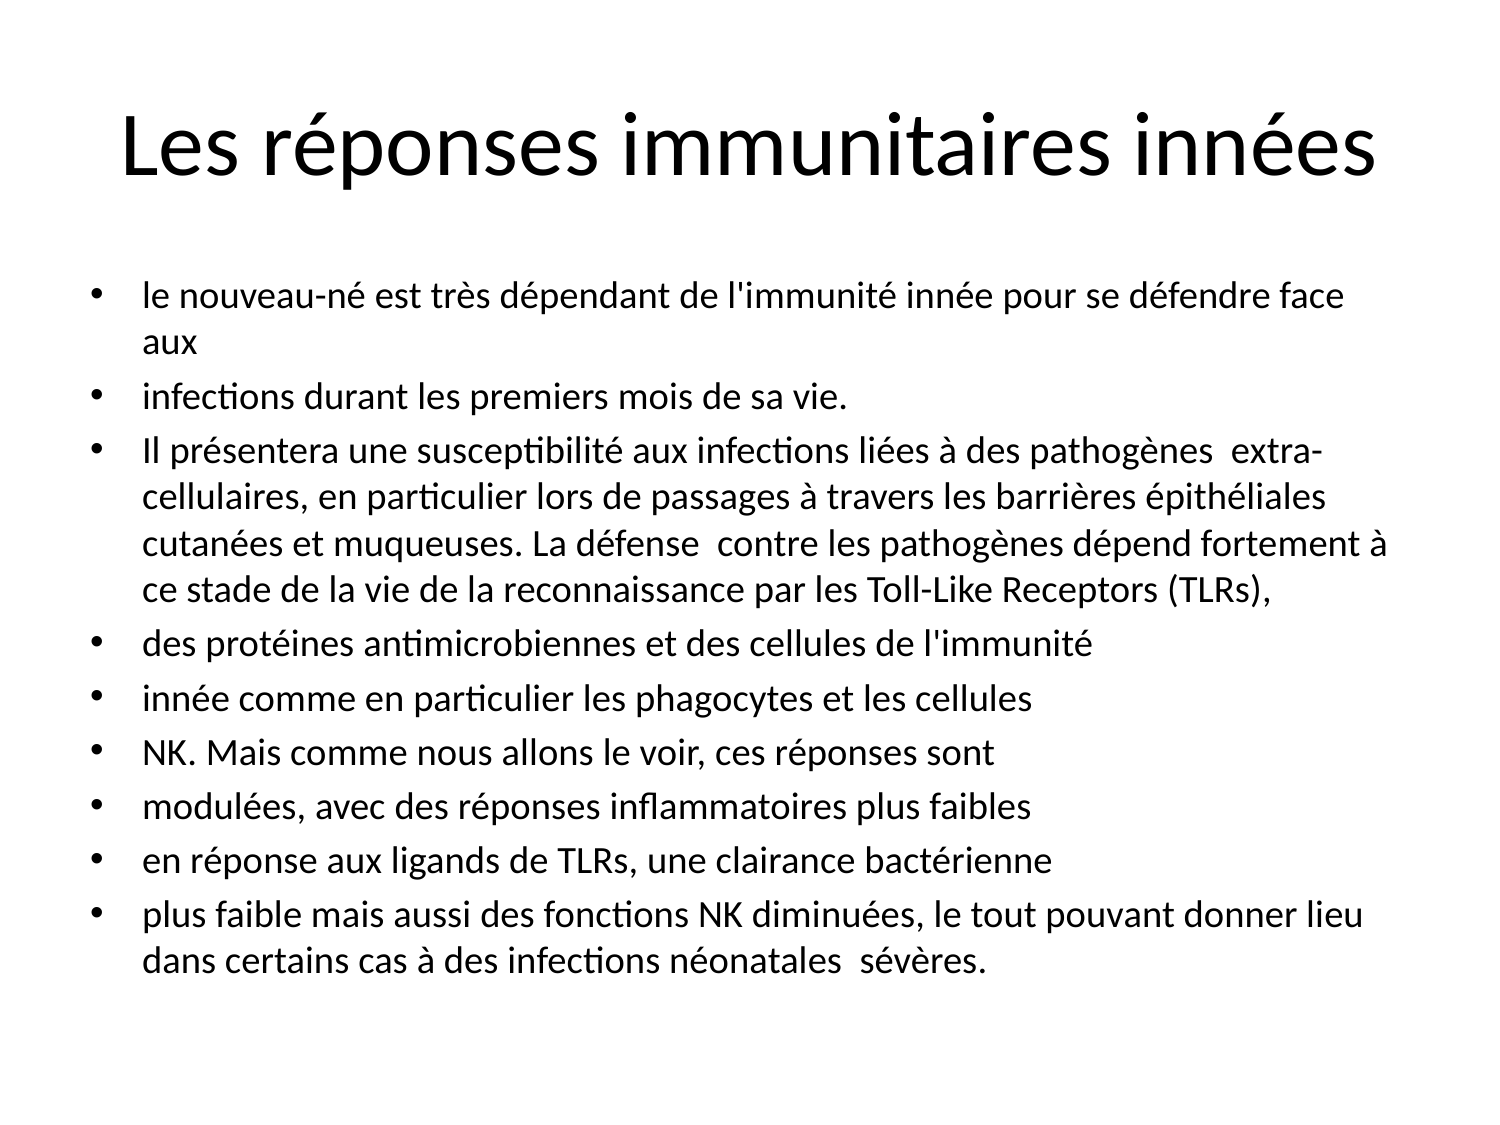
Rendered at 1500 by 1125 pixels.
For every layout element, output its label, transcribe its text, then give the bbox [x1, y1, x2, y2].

list le nouveau-né est très dépendant de l'immunité innée pour se défendre face aux infections durant les premiers mois de sa vie. Il présentera une susceptibilité aux infections liées à des pathogènes extra-cellulaires, en particulier lors de passages à travers les barrières épithéliales cutanées et muqueuses. La défense contre les pathogènes dépend fortement à ce stade de la vie de la reconnaissance par les Toll-Like Receptors (TLRs), des protéines antimicrobiennes et des cellules de l'immunité innée comme en particulier les phagocytes et les cellules NK. Mais comme nous allons le voir, ces réponses sont modulées, avec des réponses inflammatoires plus faibles en réponse aux ligands de TLRs, une clairance bactérienne plus faible mais aussi des fonctions NK diminuées, le tout pouvant donner lieu dans certains cas à des infections néonatales sévères. [75, 262, 1425, 1005]
title Les réponses immunitaires innées [75, 45, 1425, 233]
